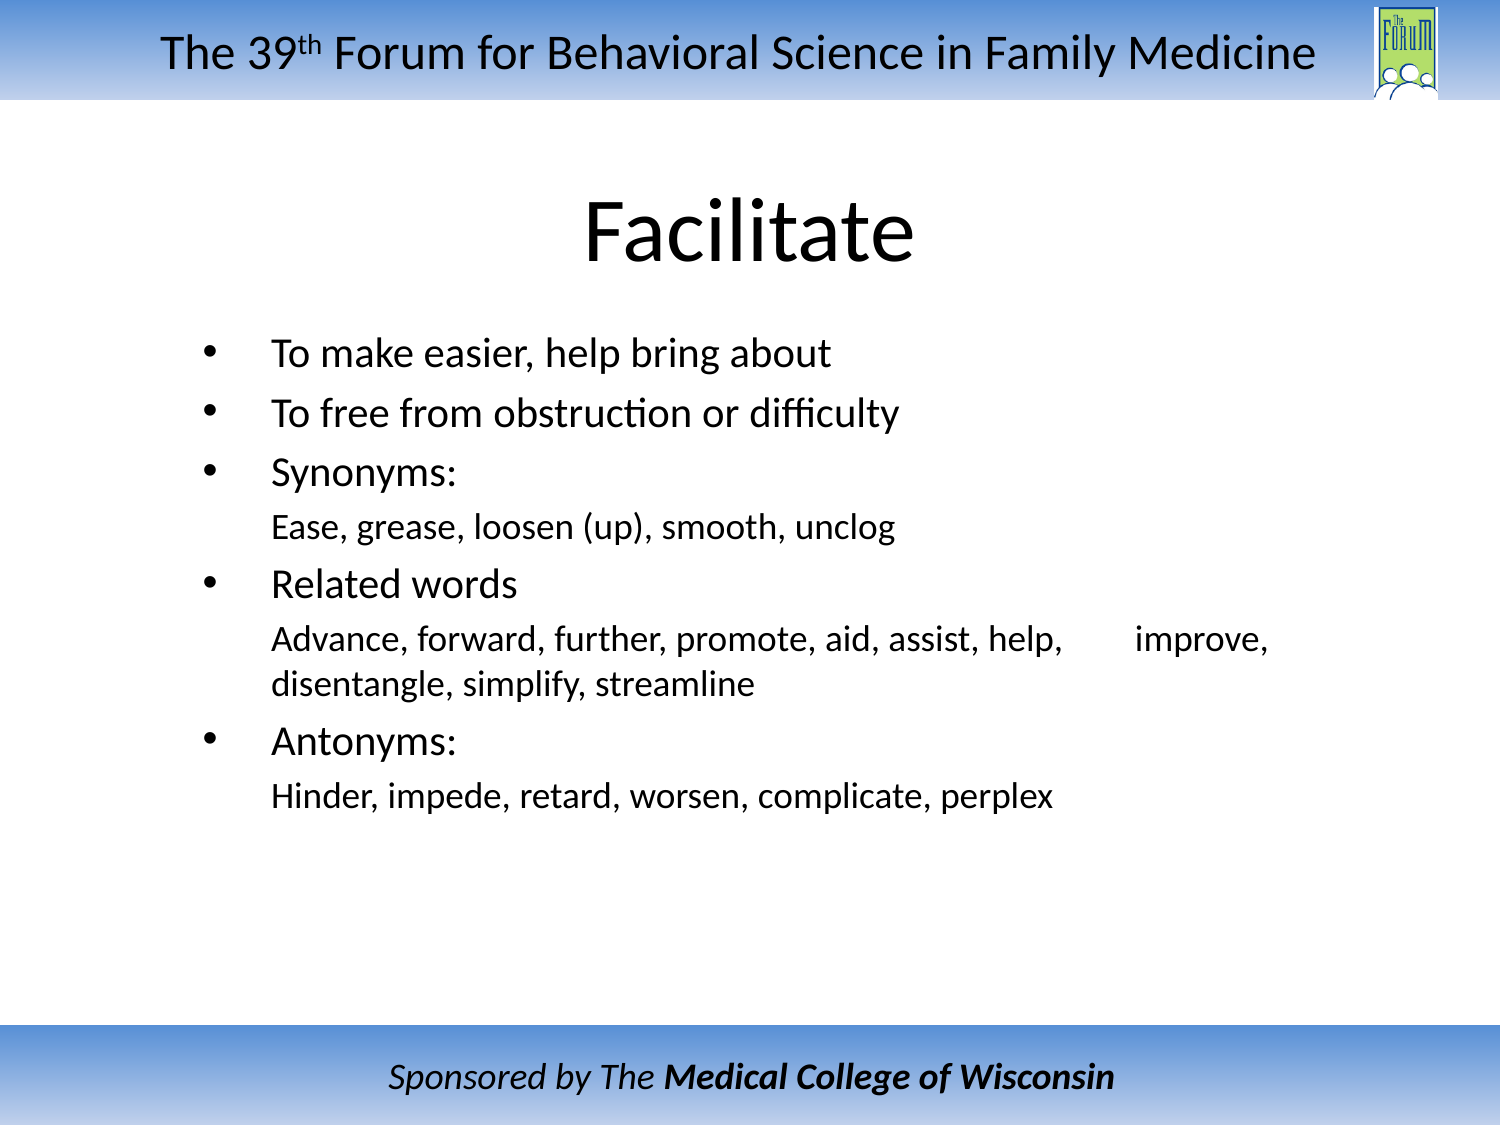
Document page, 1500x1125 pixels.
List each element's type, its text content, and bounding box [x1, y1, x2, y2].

subtitle To make easier, help bring about To free from obstruction or difficulty Synonyms: Ease, grease, loosen (up), smooth, unclog Related words Advance, forward, further, promote, aid, assist, help, improve, disentangle, simplify, streamline Antonyms: Hinder, impede, retard, worsen, complicate, perplex [187, 317, 1413, 830]
title Facilitate [112, 137, 1388, 313]
picture [1374, 7, 1438, 100]
